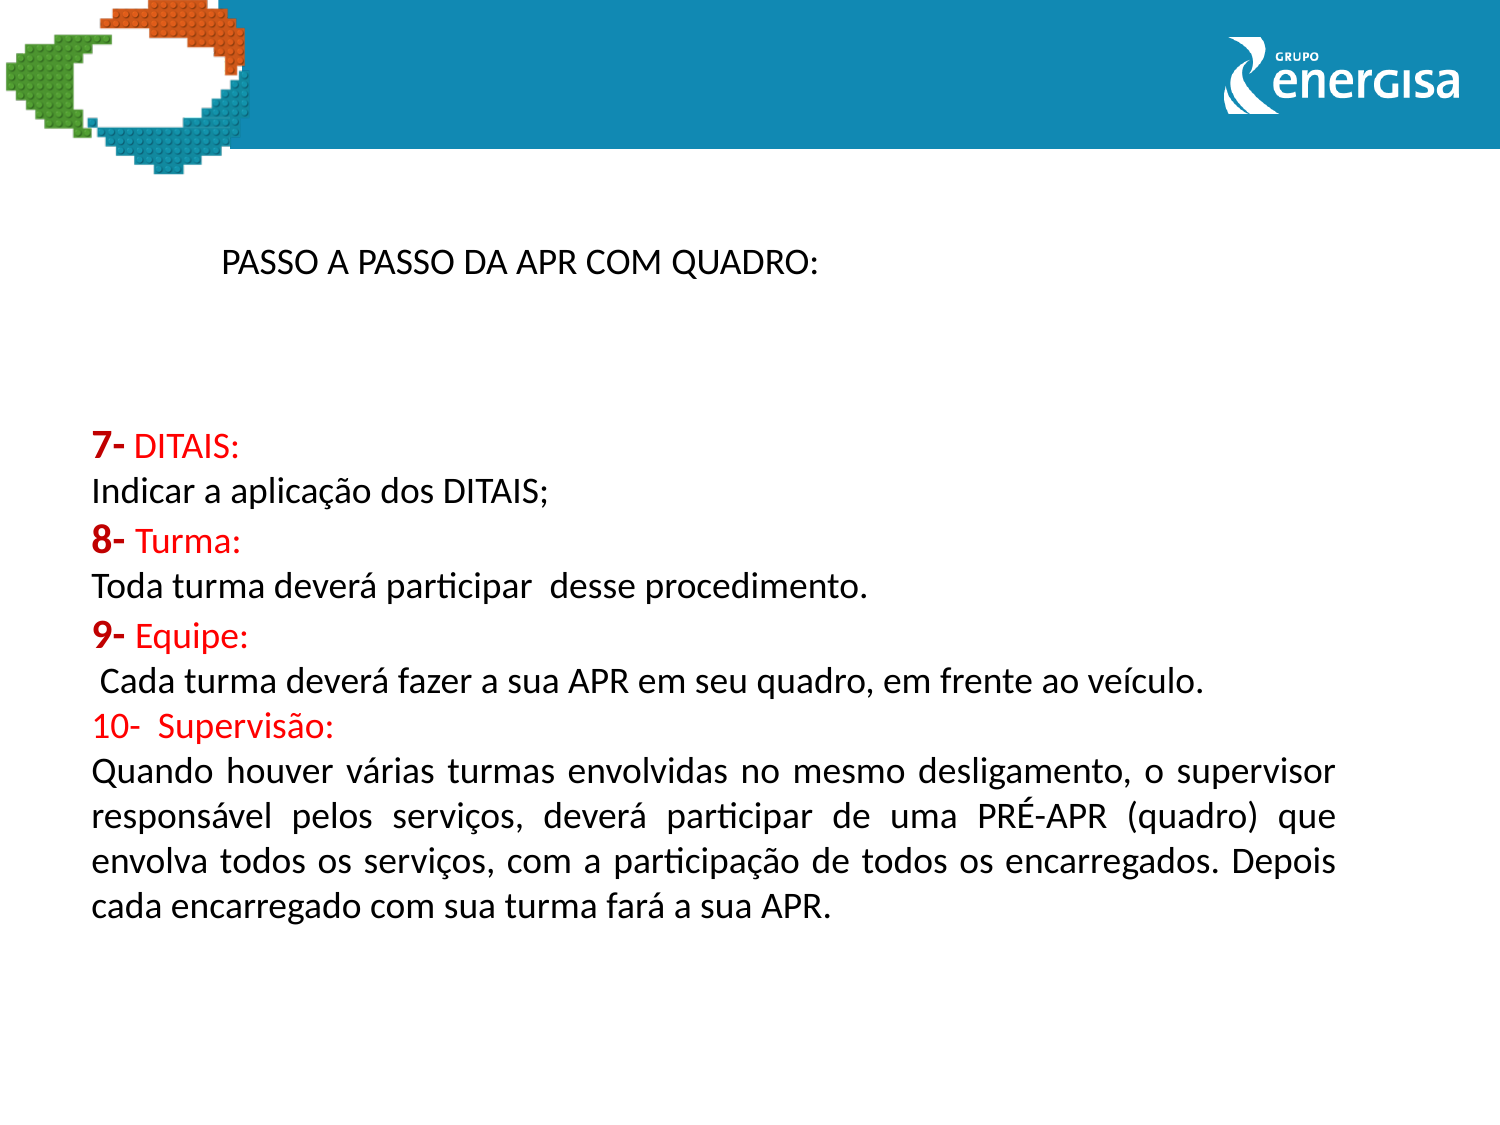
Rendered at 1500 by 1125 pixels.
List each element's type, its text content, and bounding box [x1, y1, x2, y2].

picture [1224, 37, 1459, 114]
text_box 7- DITAIS: Indicar a aplicação dos DITAIS; 8- Turma: Toda turma deverá participar desse procedimento. 9- Equipe: Cada turma deverá fazer a sua APR em seu quadro, em frente ao veículo. 10- Supervisão: Quando houver várias turmas envolvidas no mesmo desligamento, o supervisor responsável pelos serviços, deverá participar de uma PRÉ-APR (quadro) que envolva todos os serviços, com a participação de todos os encarregados. Depois cada encarregado com sua turma fará a sua APR. [76, 408, 1353, 934]
picture [0, 0, 258, 185]
text_box PASSO A PASSO DA APR COM QUADRO: [206, 229, 892, 290]
